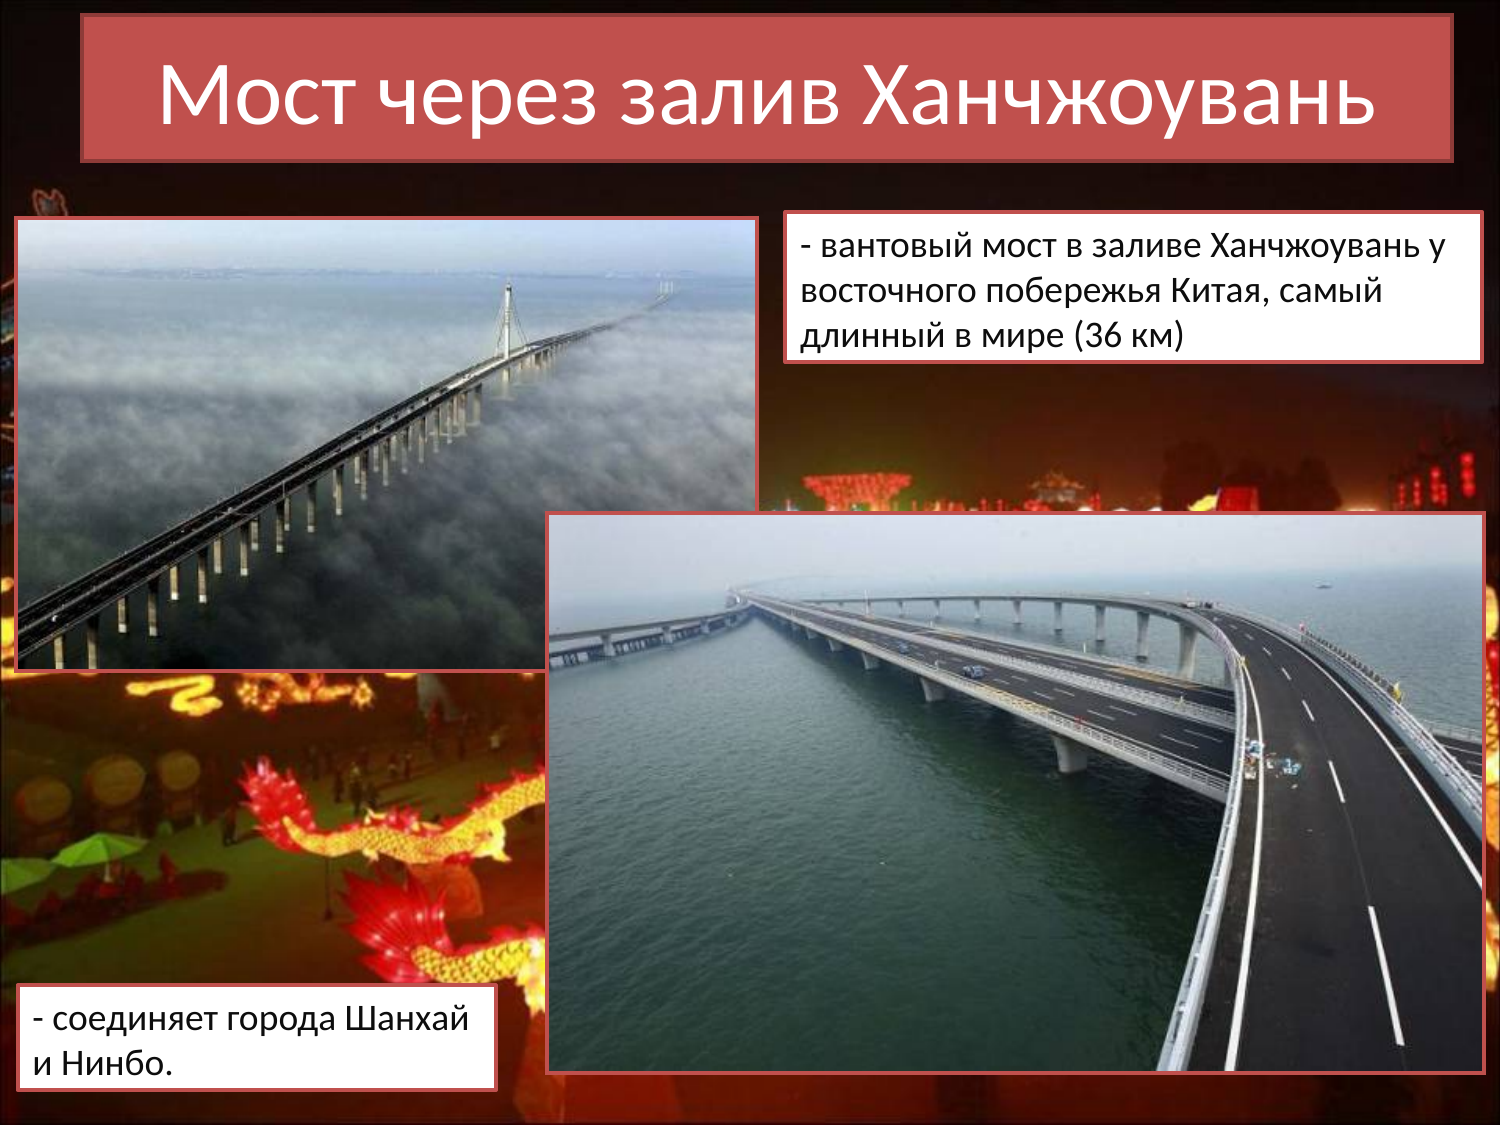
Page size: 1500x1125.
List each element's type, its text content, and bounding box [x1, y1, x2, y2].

title Мост через залив Ханчжоувань [80, 13, 1454, 163]
text_box - вантовый мост в заливе Ханчжоувань у восточного побережья Китая, самый длинный в мире (36 км) [783, 210, 1484, 364]
picture [0, 0, 1500, 1125]
text_box - соединяет города Шанхай и Нинбо. [16, 983, 498, 1092]
